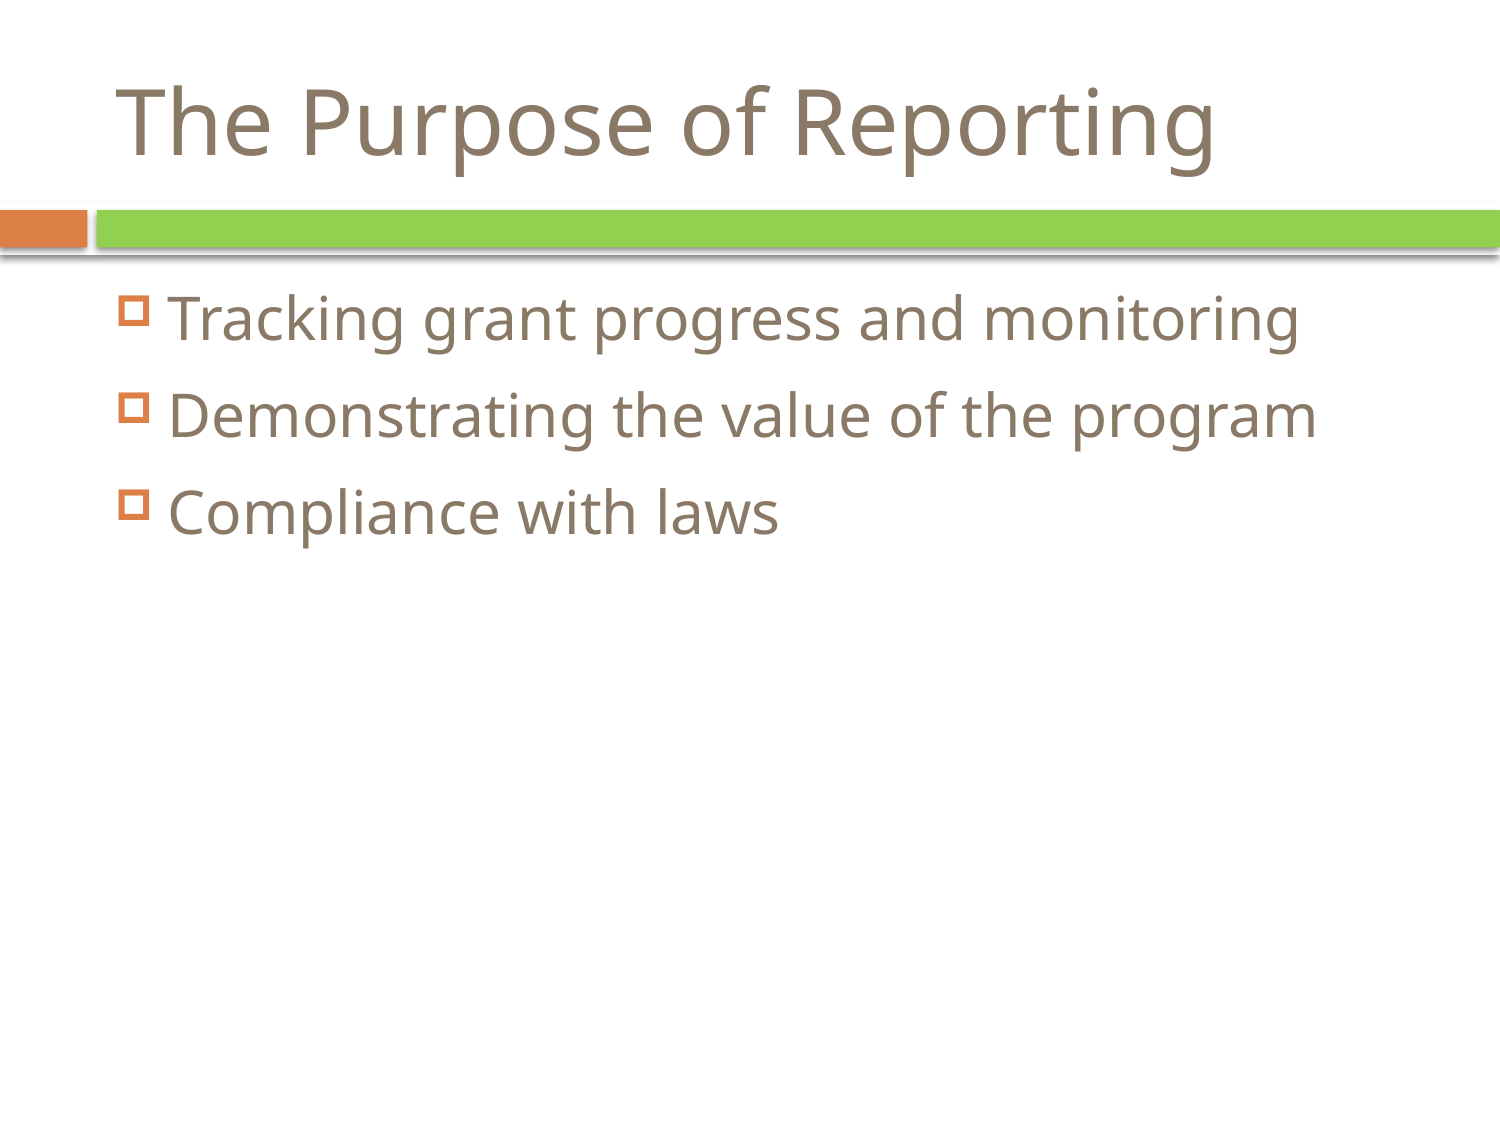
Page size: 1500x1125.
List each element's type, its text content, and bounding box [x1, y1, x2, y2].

list Tracking grant progress and monitoring Demonstrating the value of the program Compliance with laws [100, 262, 1438, 1000]
title The Purpose of Reporting [100, 37, 1438, 200]
